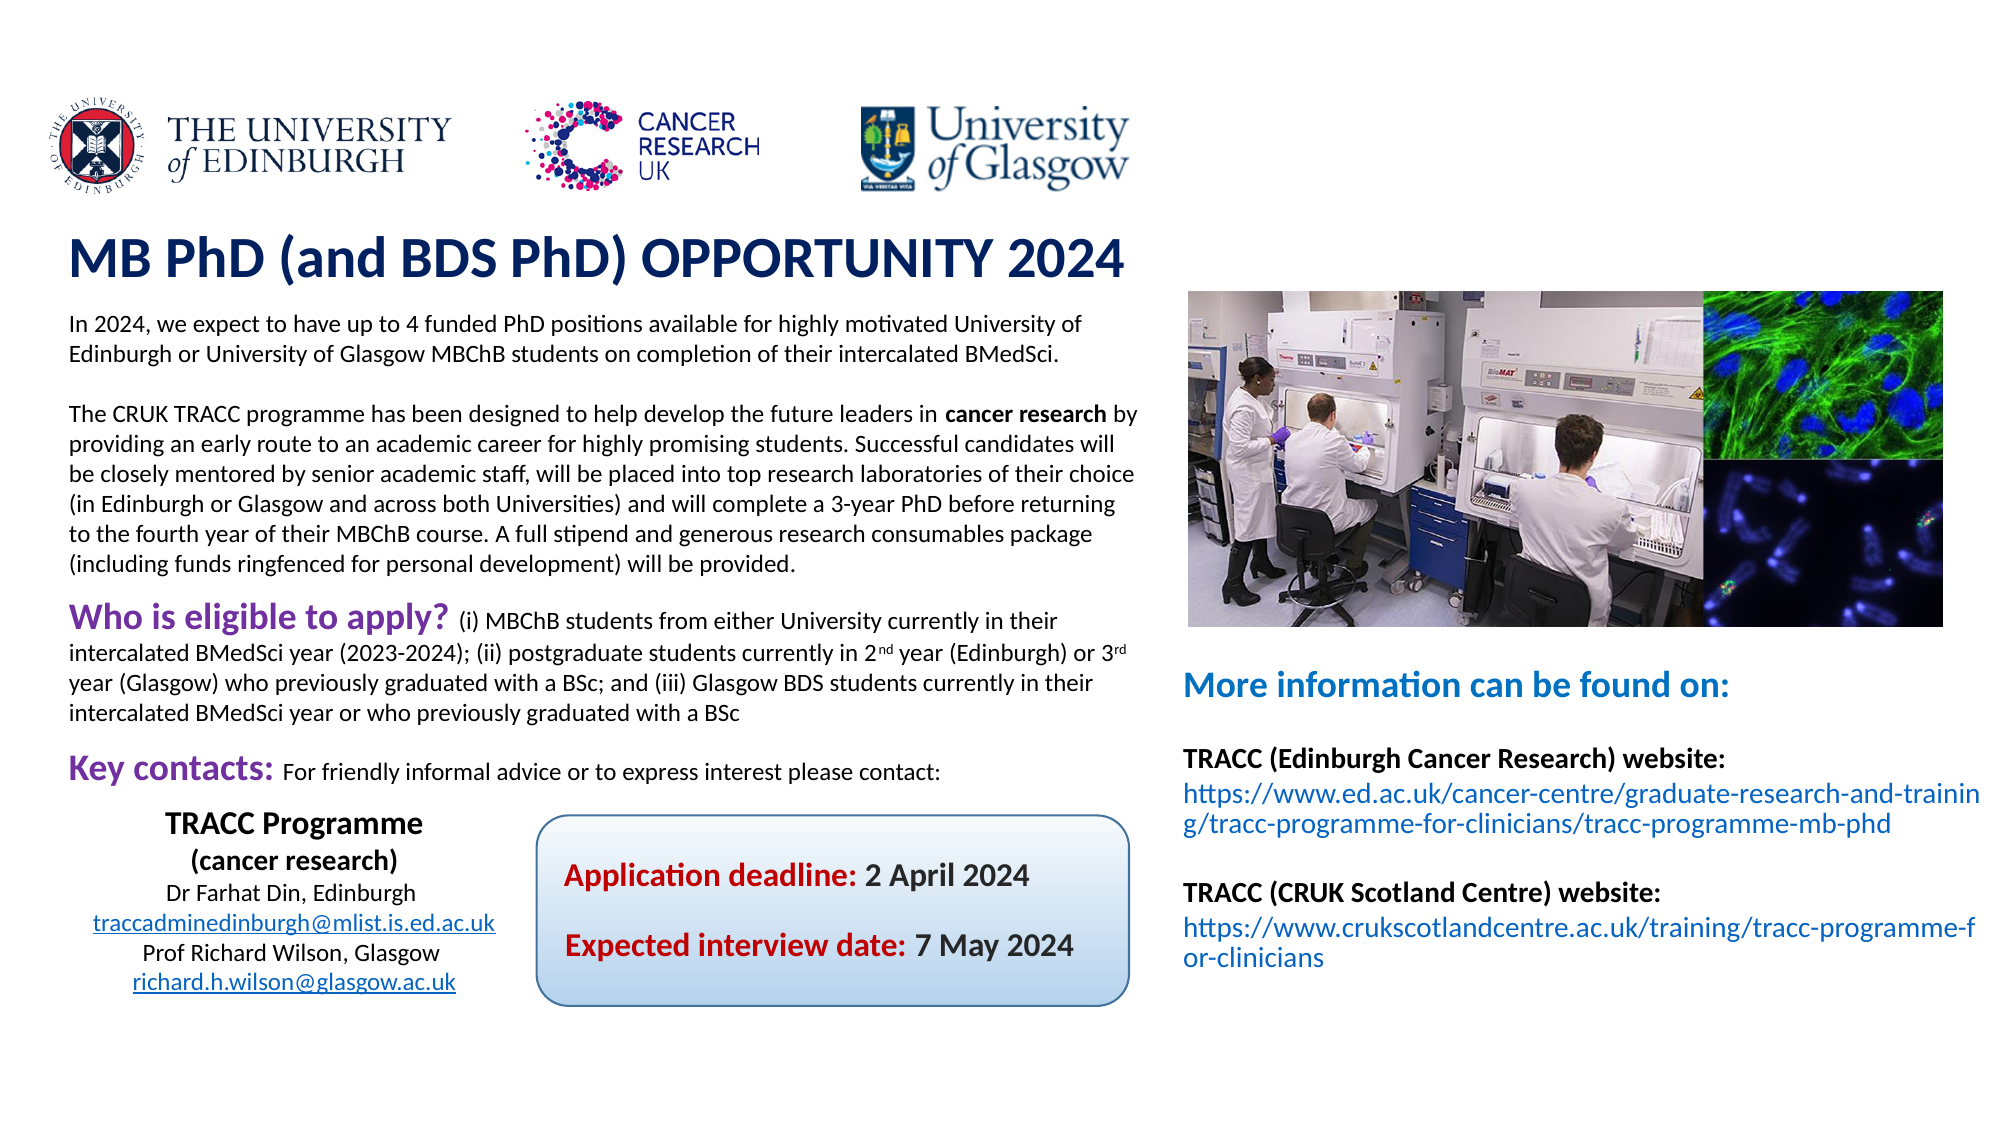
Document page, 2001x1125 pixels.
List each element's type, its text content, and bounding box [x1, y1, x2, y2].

text_box MB PhD (and BDS PhD) OPPORTUNITY 2024 [54, 211, 1144, 297]
text_box TRACC Programme (cancer research) Dr Farhat Din, Edinburgh traccadminedinburgh@mlist.is.ed.ac.uk Prof Richard Wilson, Glasgow richard.h.wilson@glasgow.ac.uk [52, 793, 537, 1004]
picture [860, 106, 1133, 196]
picture [1188, 291, 1943, 627]
text_box More information can be found on: TRACC (Edinburgh Cancer Research) website: https://www.ed.ac.uk/cancer-centre/graduate-research-and-training/tracc-programme-for-clinicians/tracc-programme-mb-phd TRACC (CRUK Scotland Centre) website: https://www.crukscotlandcentre.ac.uk/training/tracc-programme-for-clinicians [1168, 652, 2000, 952]
text_box In 2024, we expect to have up to 4 funded PhD positions available for highly motivated University of Edinburgh or University of Glasgow MBChB students on completion of their intercalated BMedSci. The CRUK TRACC programme has been designed to help develop the future leaders in cancer research by providing an early route to an academic career for highly promising students. Successful candidates will be closely mentored by senior academic staff, will be placed into top research laboratories of their choice (in Edinburgh or Glasgow and across both Universities) and will complete a 3-year PhD before returning to the fourth year of their MBChB course. A full stipend and generous research consumables package (including funds ringfenced for personal development) will be provided. [54, 300, 1154, 585]
picture [43, 95, 454, 196]
text_box [537, 815, 1130, 1006]
text_box Key contacts: For friendly informal advice or to express interest please contact: [54, 735, 1122, 796]
text_box Who is eligible to apply? (i) MBChB students from either University currently in their intercalated BMedSci year (2023-2024); (ii) postgraduate students currently in 2nd year (Edinburgh) or 3rd year (Glasgow) who previously graduated with a BSc; and (iii) Glasgow BDS students currently in their intercalated BMedSci year or who previously graduated with a BSc [54, 584, 1144, 734]
picture [525, 101, 759, 191]
text_box Application deadline: 2 April 2024 [549, 845, 1046, 901]
text_box Expected interview date: 7 May 2024 [550, 915, 1089, 971]
